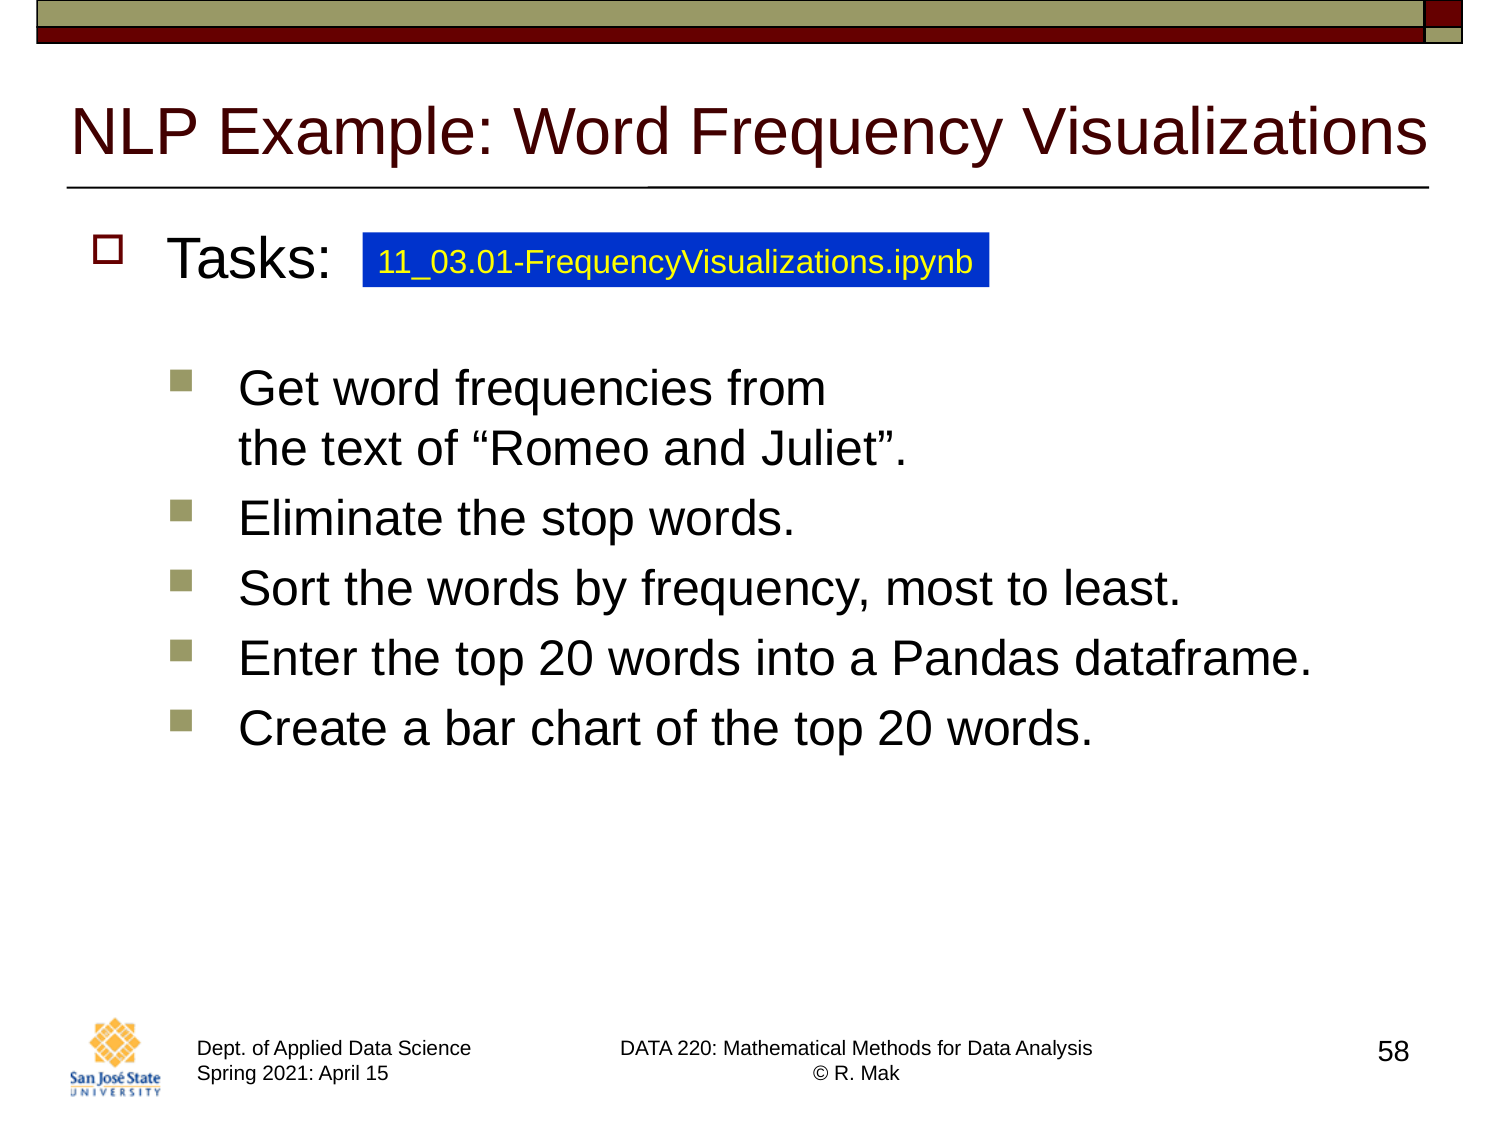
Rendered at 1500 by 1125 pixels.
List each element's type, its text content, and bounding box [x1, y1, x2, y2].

text_box 11_03.01-FrequencyVisualizations.ipynb [362, 232, 990, 288]
picture [60, 1012, 166, 1112]
slide_number 58 [1305, 1025, 1425, 1100]
title NLP Example: Word Frequency Visualizations [45, 67, 1455, 175]
list Tasks: Get word frequencies from the text of “Romeo and Juliet”. Eliminate the stop words. Sort the words by frequency, most to least. Enter the top 20 words into a Pandas dataframe. Create a bar chart of the top 20 words. [75, 212, 1425, 1006]
